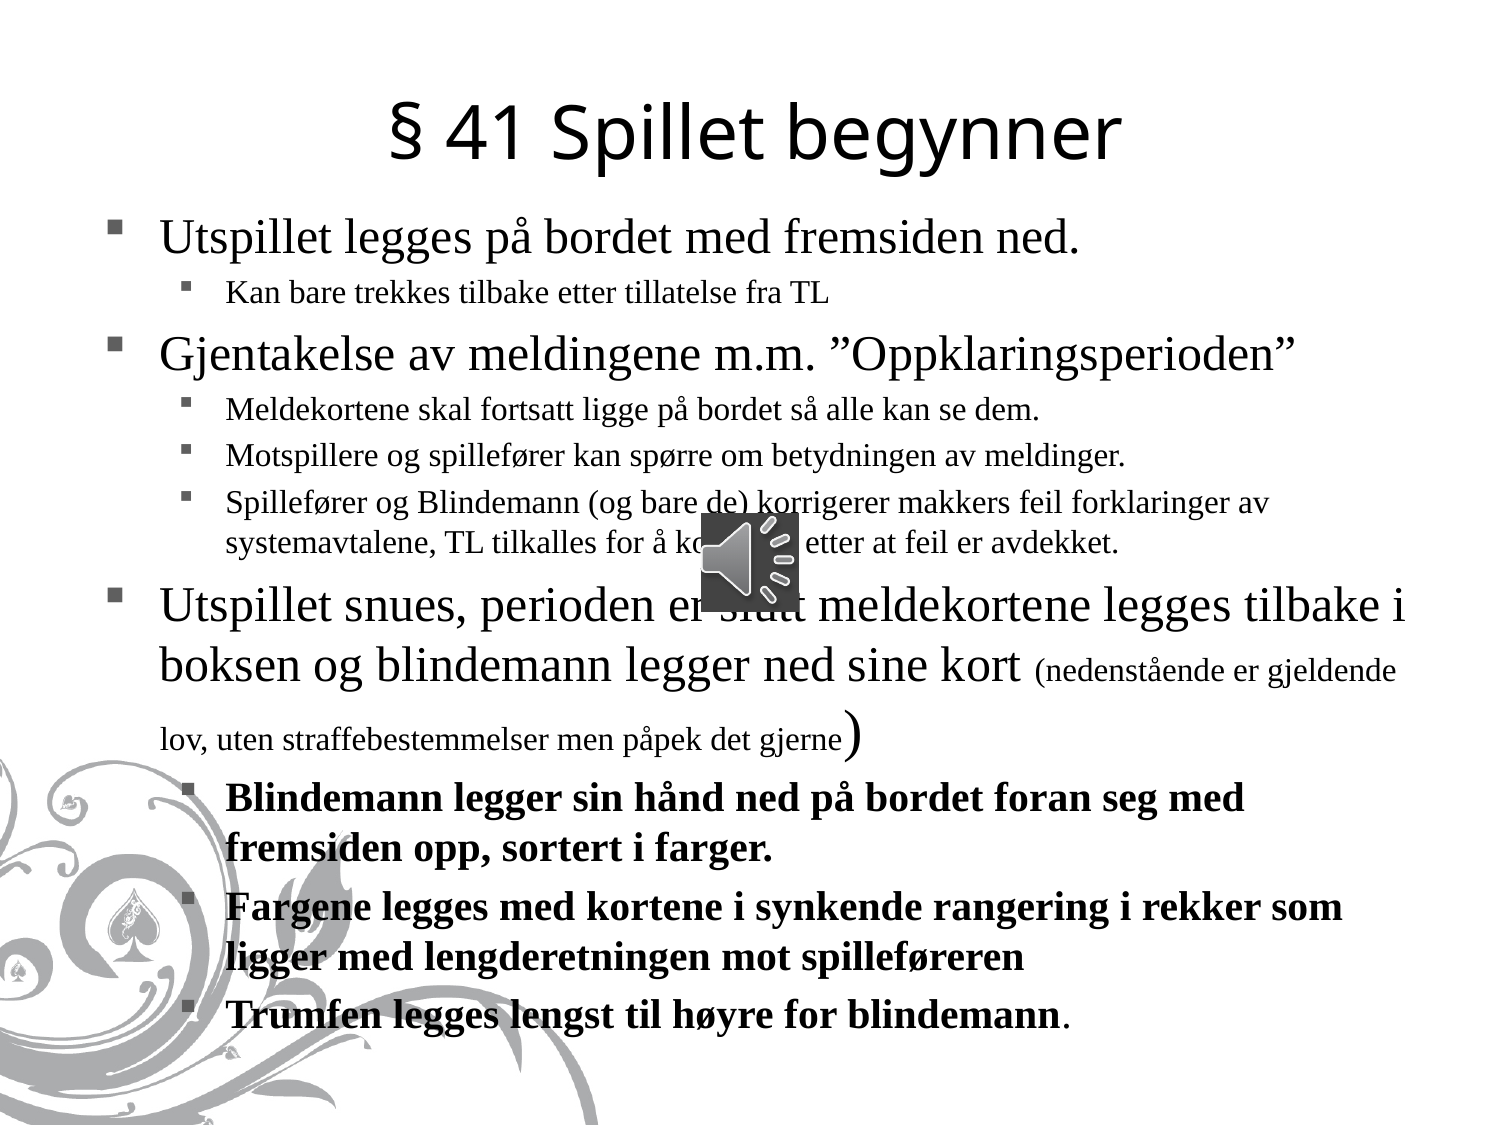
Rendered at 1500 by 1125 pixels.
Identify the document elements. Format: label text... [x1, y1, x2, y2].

picture [0, 0, 1500, 1125]
list Utspillet legges på bordet med fremsiden ned. Kan bare trekkes tilbake etter tillatelse fra TL Gjentakelse av meldingene m.m. ”Oppklaringsperioden” Meldekortene skal fortsatt ligge på bordet så alle kan se dem. Motspillere og spillefører kan spørre om betydningen av meldinger. Spillefører og Blindemann (og bare de) korrigerer makkers feil forklaringer av systemavtalene, TL tilkalles for å korrigere etter at feil er avdekket. Utspillet snues, perioden er slutt meldekortene legges tilbake i boksen og blindemann legger ned sine kort (nedenstående er gjeldende lov, uten straffebestemmelser men påpek det gjerne) Blindemann legger sin hånd ned på bordet foran seg med fremsiden opp, sortert i farger. Fargene legges med kortene i synkende rangering i rekker som ligger med lengderetningen mot spilleføreren Trumfen legges lengst til høyre for blindemann. [88, 196, 1448, 1083]
title § 41 Spillet begynner [64, 54, 1448, 205]
